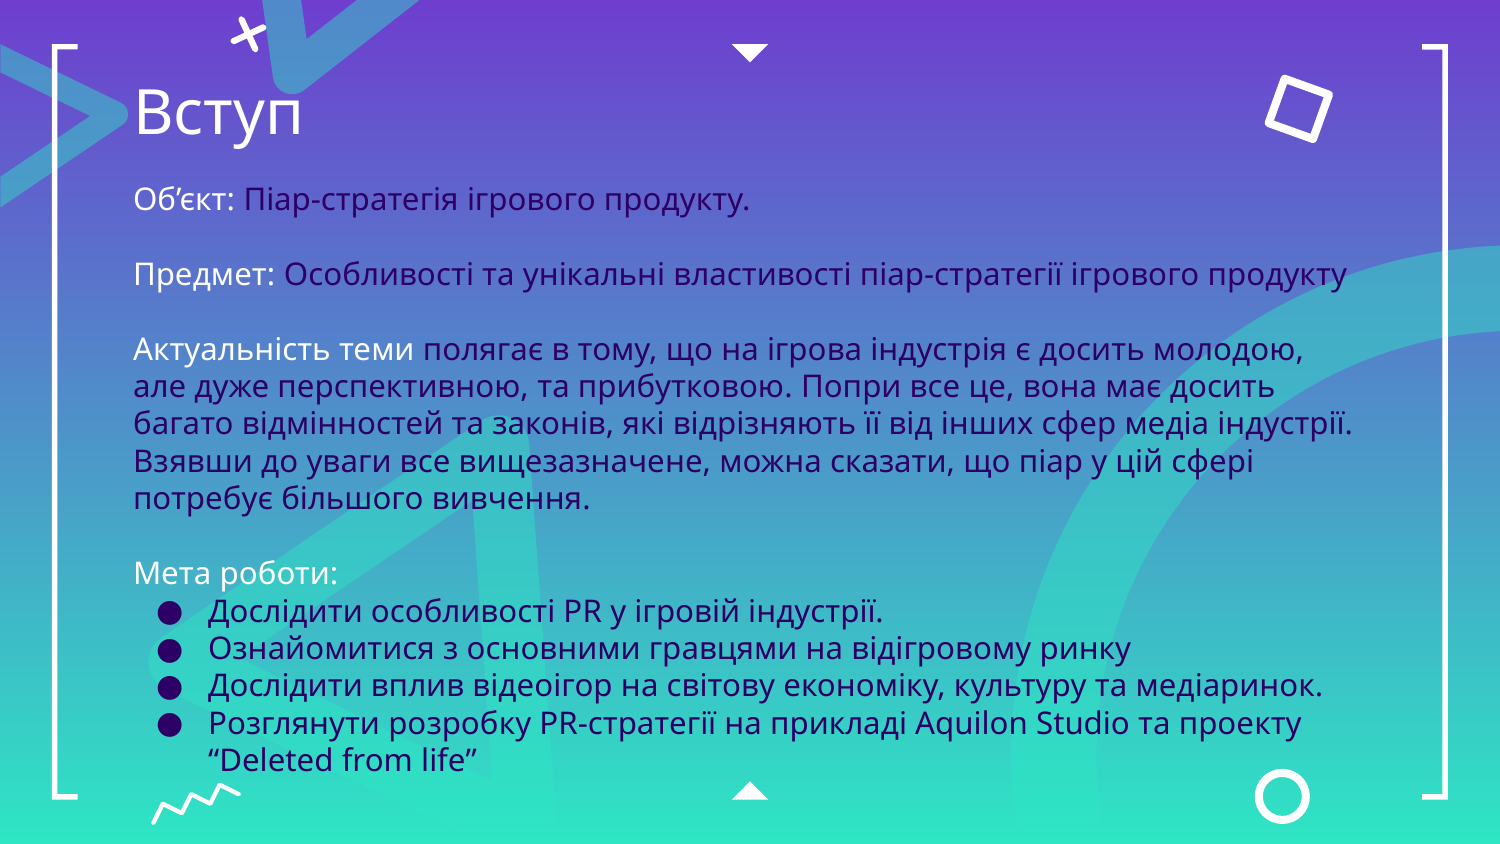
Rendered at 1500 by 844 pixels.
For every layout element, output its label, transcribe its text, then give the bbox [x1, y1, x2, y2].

title Вступ [118, 57, 1310, 154]
list Об’єкт: Піар-стратегія ігрового продукту. Предмет: Особливості та унікальні властивості піар-стратегії ігрового продукту Актуальність теми полягає в тому, що на ігрова індустрія є досить молодою, але дуже перспективною, та прибутковою. Попри все це, вона має досить багато відмінностей та законів, які відрізняють її від інших сфер медіа індустрії. Взявши до уваги все вищезазначене, можна сказати, що піар у цій сфері потребує більшого вивчення. Мета роботи: Дослідити особливості PR у ігровій індустрії. Ознайомитися з основними гравцями на відігровому ринку Дослідити вплив відеоігор на світову економіку, культуру та медіаринок. Розглянути розробку PR-стратегії на прикладі Aquilon Studio та проекту “Deleted from life” [118, 163, 1382, 680]
